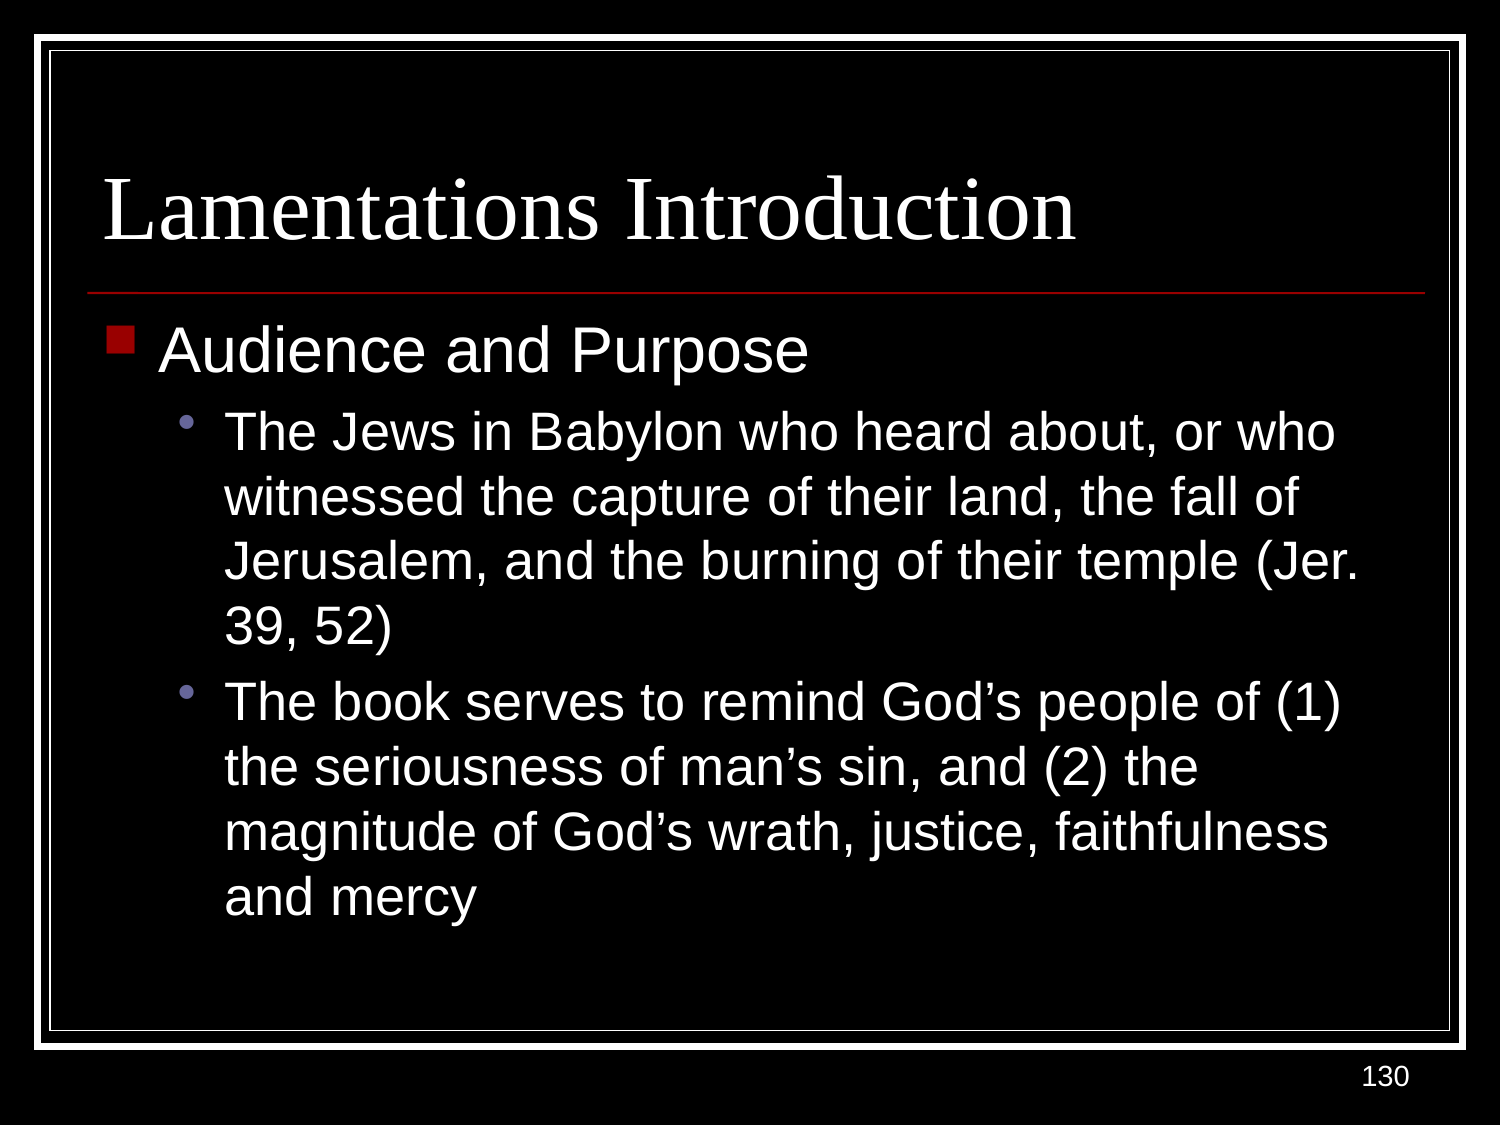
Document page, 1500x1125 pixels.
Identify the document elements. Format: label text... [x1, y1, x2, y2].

title Lamentations Introduction [87, 77, 1425, 266]
list Audience and Purpose The Jews in Babylon who heard about, or who witnessed the capture of their land, the fall of Jerusalem, and the burning of their temple (Jer. 39, 52) The book serves to remind God’s people of (1) the seriousness of man’s sin, and (2) the magnitude of God’s wrath, justice, faithfulness and mercy [87, 299, 1425, 1041]
slide_number 130 [1112, 1041, 1425, 1100]
